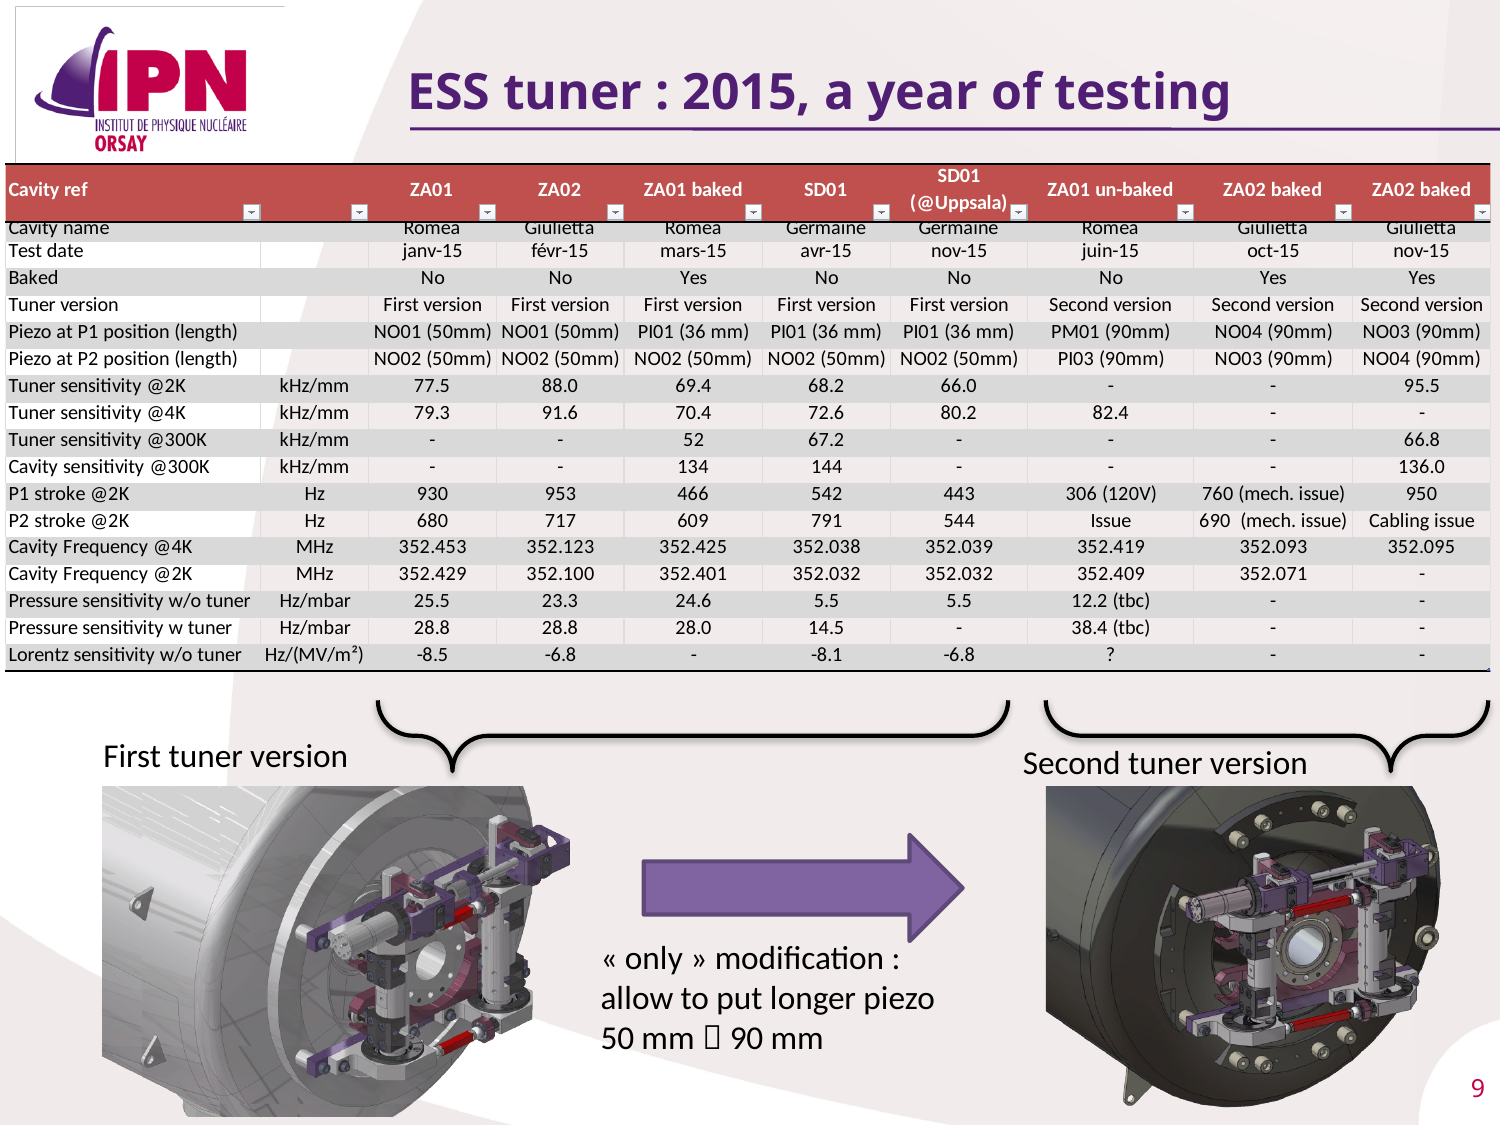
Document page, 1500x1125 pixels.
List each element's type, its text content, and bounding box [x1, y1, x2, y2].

text_box ESS tuner : 2015, a year of testing [392, 30, 1471, 148]
text_box First tuner version [88, 726, 479, 781]
text_box Second tuner version [1008, 734, 1398, 789]
text_box « only » modification : allow to put longer piezo 50 mm  90 mm [590, 928, 976, 1064]
text_box [1043, 700, 1491, 754]
text_box [375, 700, 1011, 740]
text_box [641, 832, 965, 928]
picture [0, 0, 1500, 1125]
